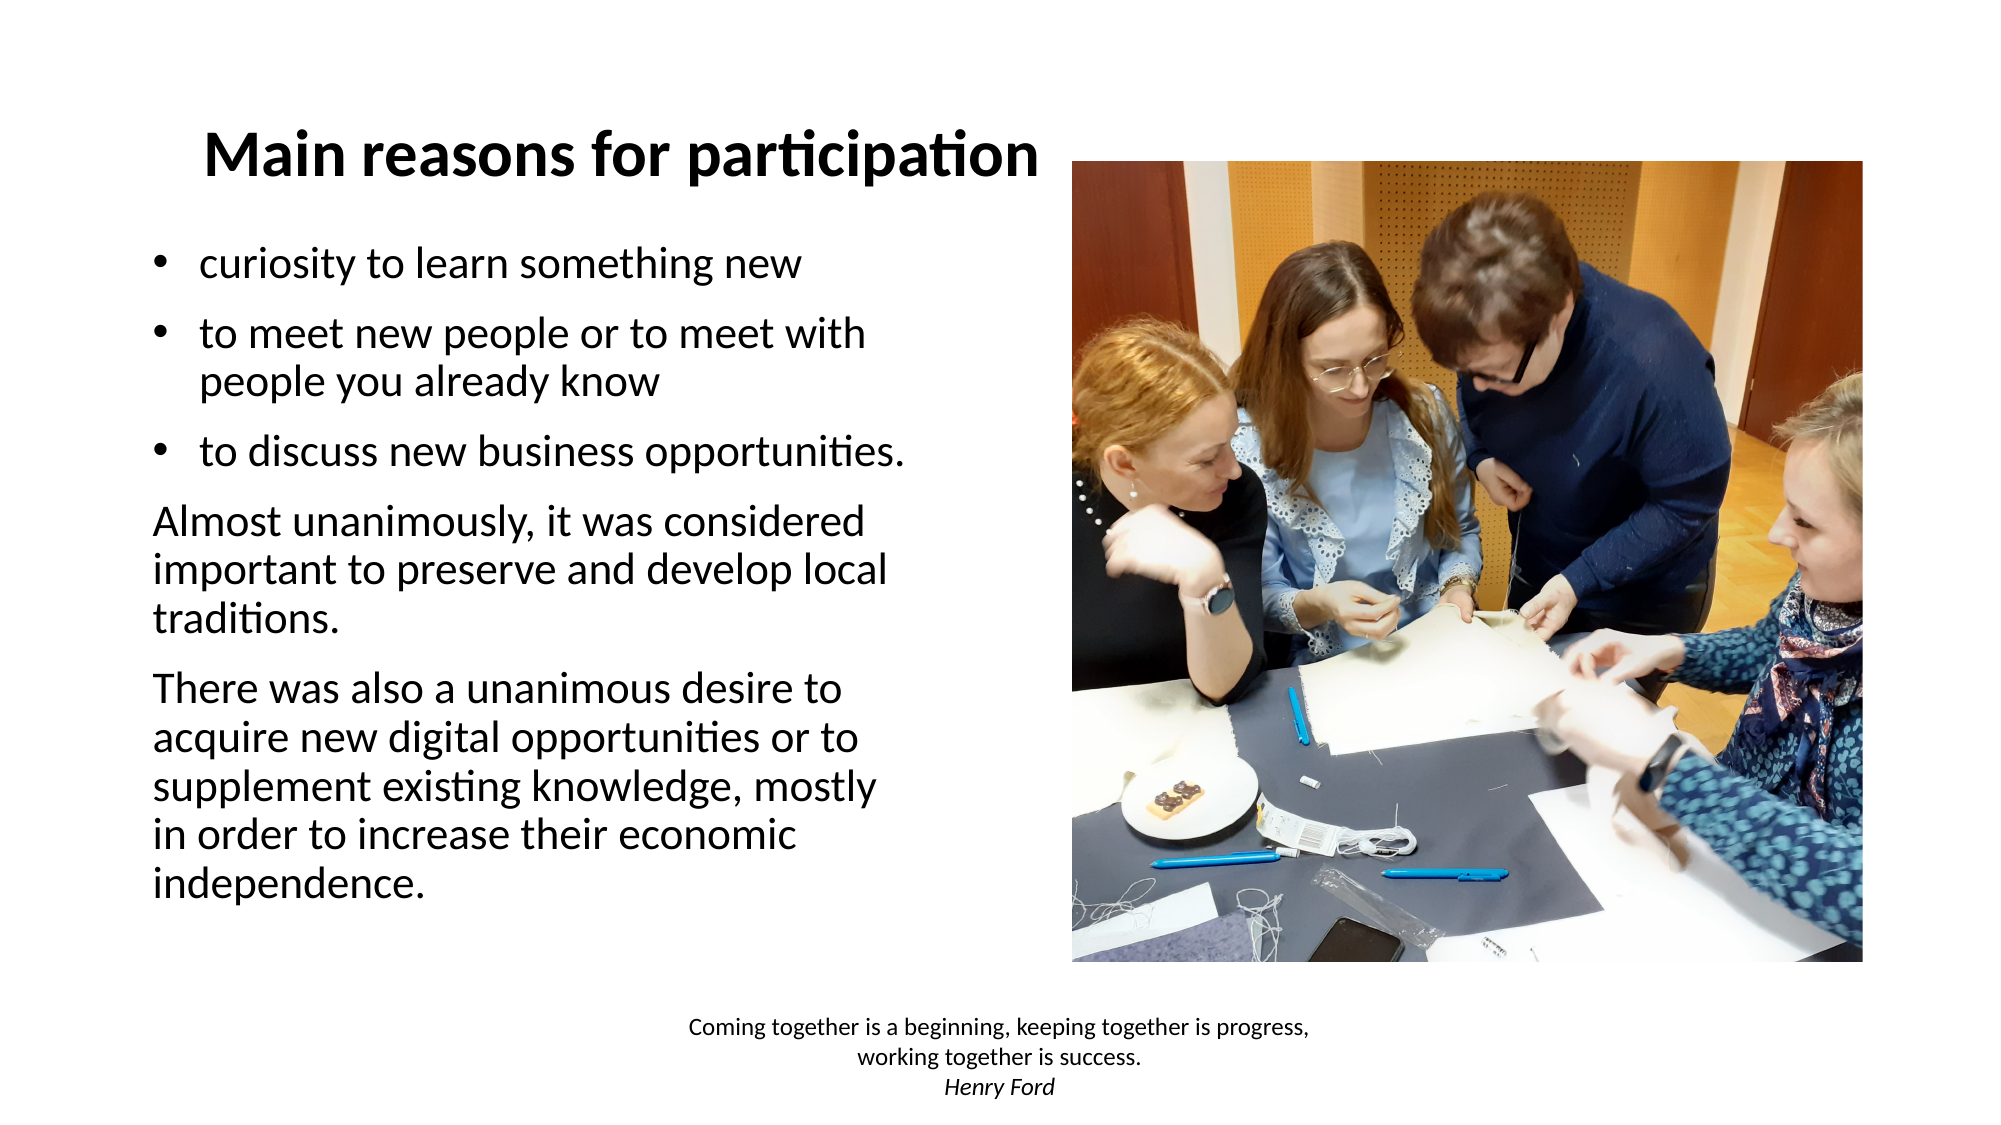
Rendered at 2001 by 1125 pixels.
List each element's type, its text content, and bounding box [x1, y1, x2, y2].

title Main reasons for participation [137, 75, 1108, 198]
footer Coming together is a beginning, keeping together is progress, working together is success. Henry Ford [662, 1008, 1338, 1103]
picture [1072, 161, 1863, 962]
list curiosity to learn something new to meet new people or to meet with people you already know to discuss new business opportunities. Almost unanimously, it was considered important to preserve and develop local traditions. There was also a unanimous desire to acquire new digital opportunities or to supplement existing knowledge, mostly in order to increase their economic independence. [137, 231, 928, 963]
